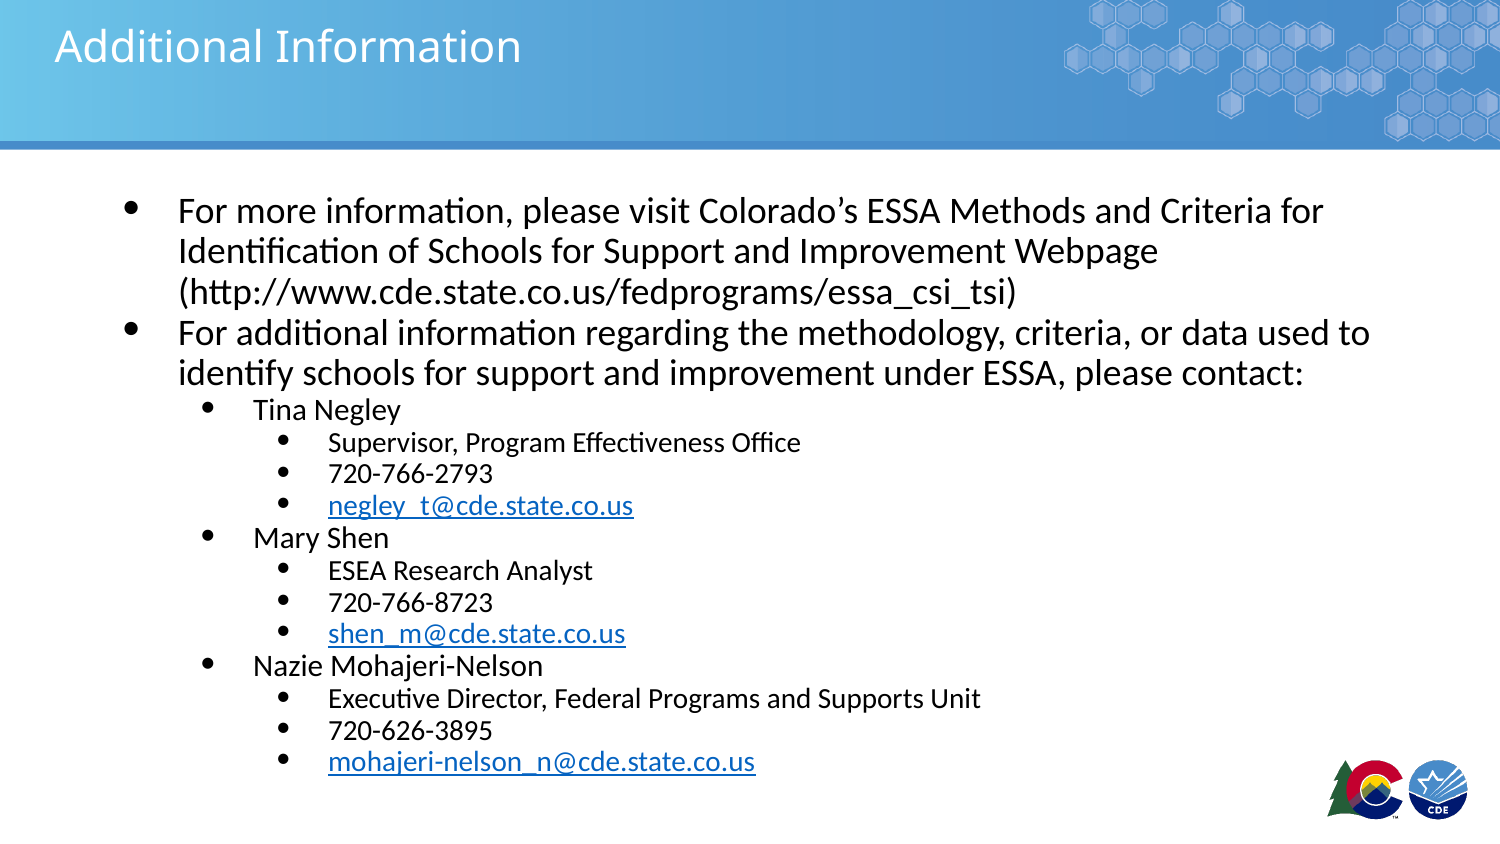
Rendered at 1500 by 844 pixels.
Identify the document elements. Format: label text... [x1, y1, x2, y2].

picture [0, 0, 1500, 150]
list For more information, please visit Colorado’s ESSA Methods and Criteria for Identification of Schools for Support and Improvement Webpage (http://www.cde.state.co.us/fedprograms/essa_csi_tsi) For additional information regarding the methodology, criteria, or data used to identify schools for support and improvement under ESSA, please contact: Tina Negley Supervisor, Program Effectiveness Office 720-766-2793 negley_t@cde.state.co.us Mary Shen ESEA Research Analyst 720-766-8723 shen_m@cde.state.co.us Nazie Mohajeri-Nelson Executive Director, Federal Programs and Supports Unit 720-626-3895 mohajeri-nelson_n@cde.state.co.us [103, 191, 1397, 828]
picture [1397, 759, 1468, 820]
title Additional Information [54, 25, 1047, 136]
